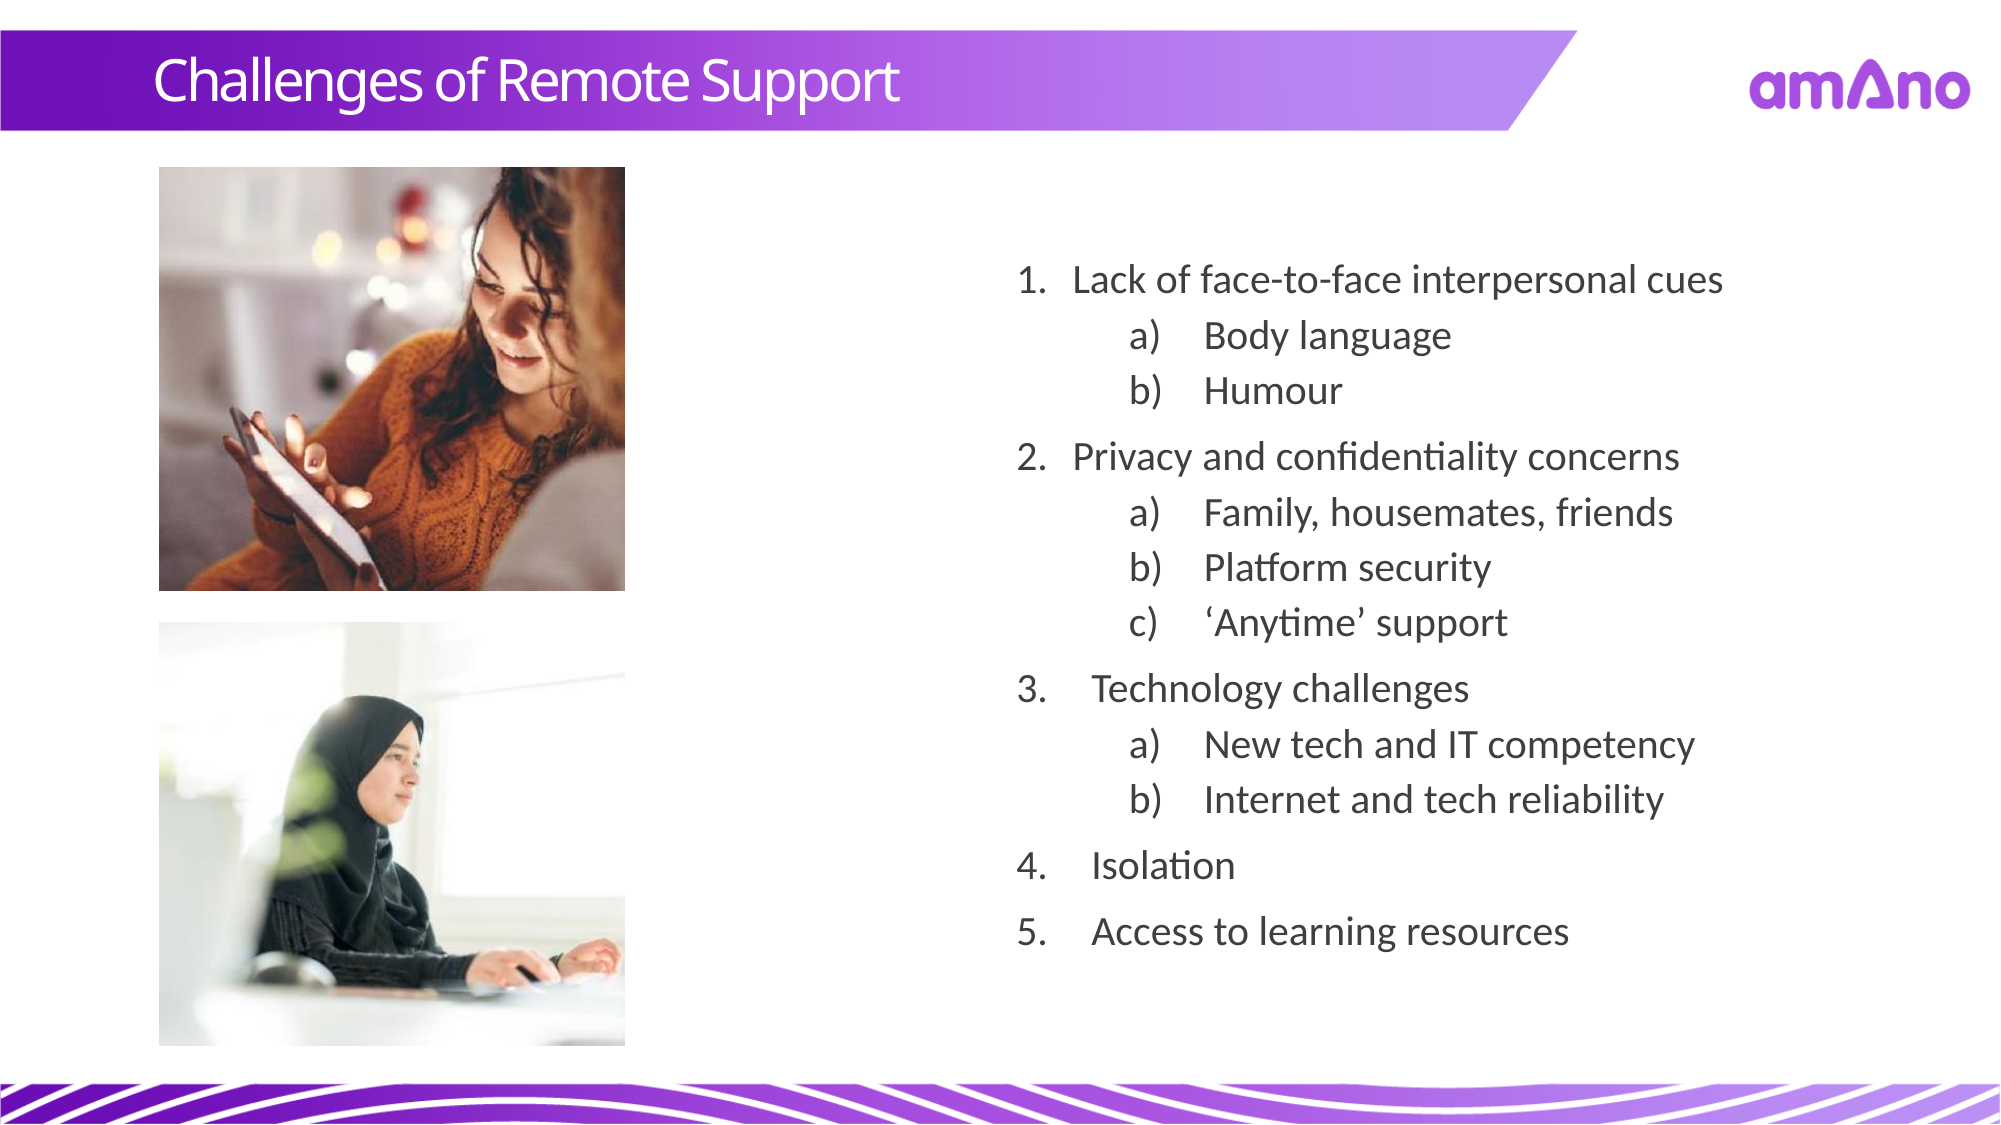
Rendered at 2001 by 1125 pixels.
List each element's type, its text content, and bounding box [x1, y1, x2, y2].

text_box Lack of face-to-face interpersonal cues Body language Humour Privacy and confidentiality concerns Family, housemates, friends Platform security ‘Anytime’ support Technology challenges New tech and IT competency Internet and tech reliability Isolation Access to learning resources [1001, 250, 1841, 994]
title Challenges of Remote Support [137, 27, 1863, 137]
picture [0, 0, 2000, 1125]
